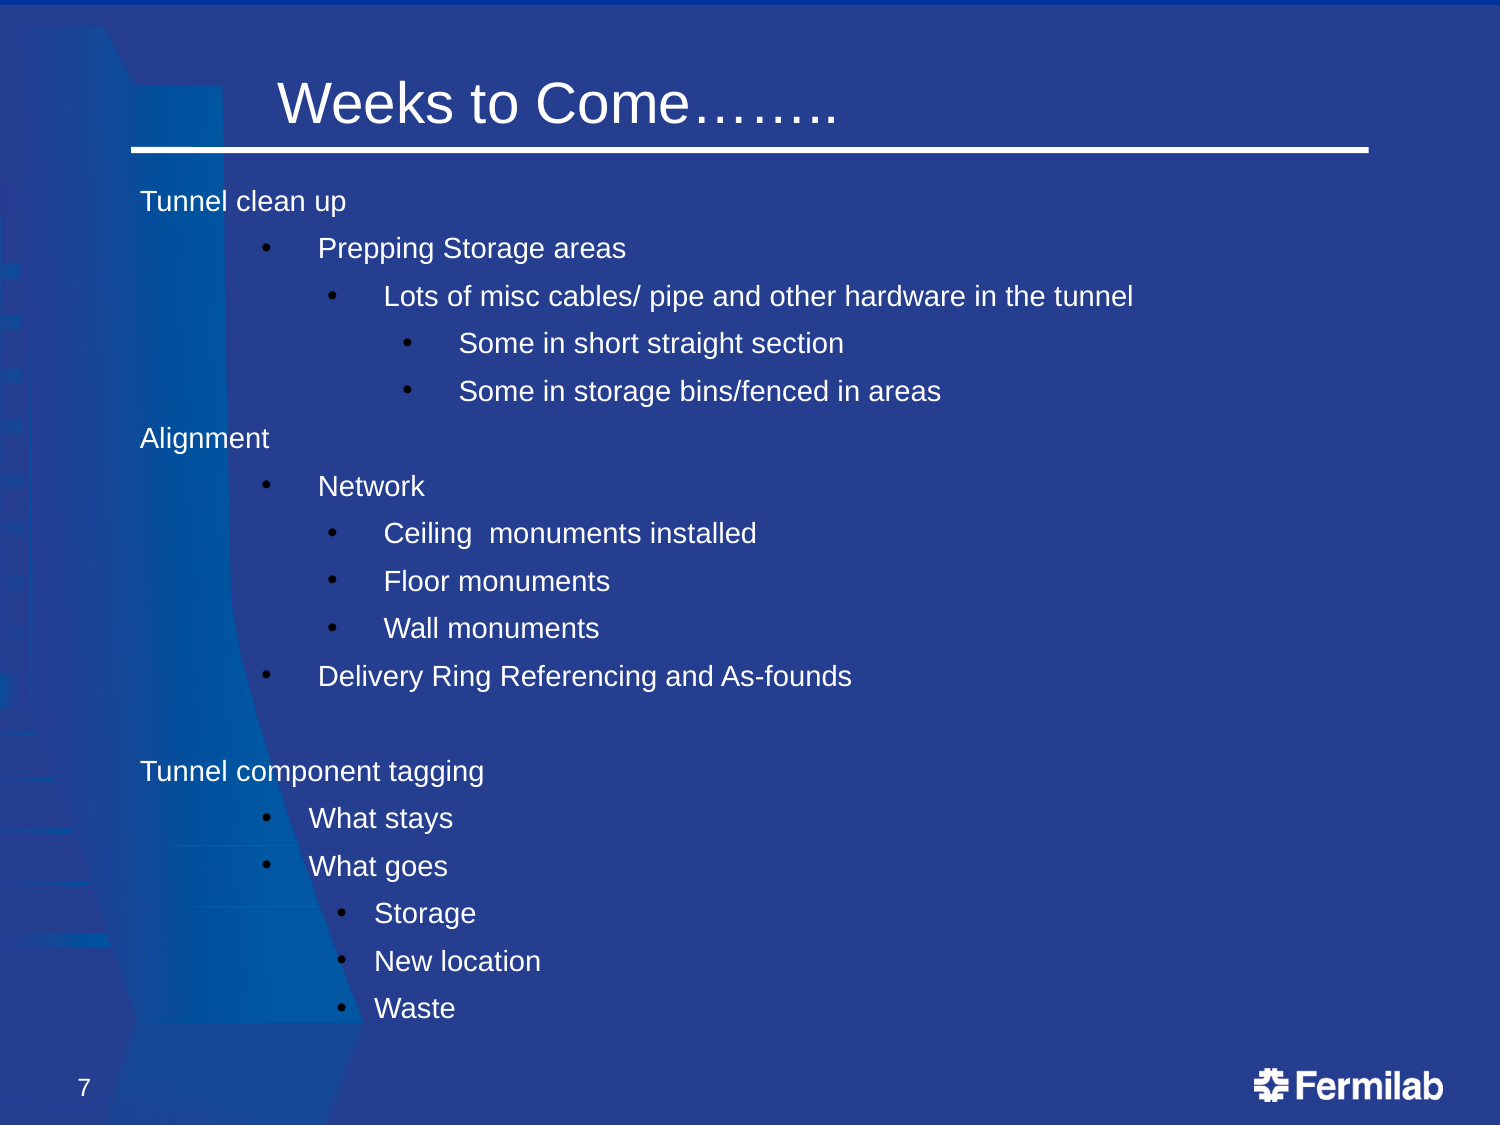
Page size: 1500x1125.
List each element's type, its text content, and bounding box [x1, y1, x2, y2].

title Weeks to Come…….. [262, 49, 1388, 151]
picture [0, 5, 1500, 1125]
text_box Tunnel clean up Prepping Storage areas Lots of misc cables/ pipe and other hardware in the tunnel Some in short straight section Some in storage bins/fenced in areas Alignment Network Ceiling monuments installed Floor monuments Wall monuments Delivery Ring Referencing and As-founds Tunnel component tagging What stays What goes Storage New location Waste [124, 174, 1413, 1080]
slide_number 7 [62, 1034, 225, 1110]
